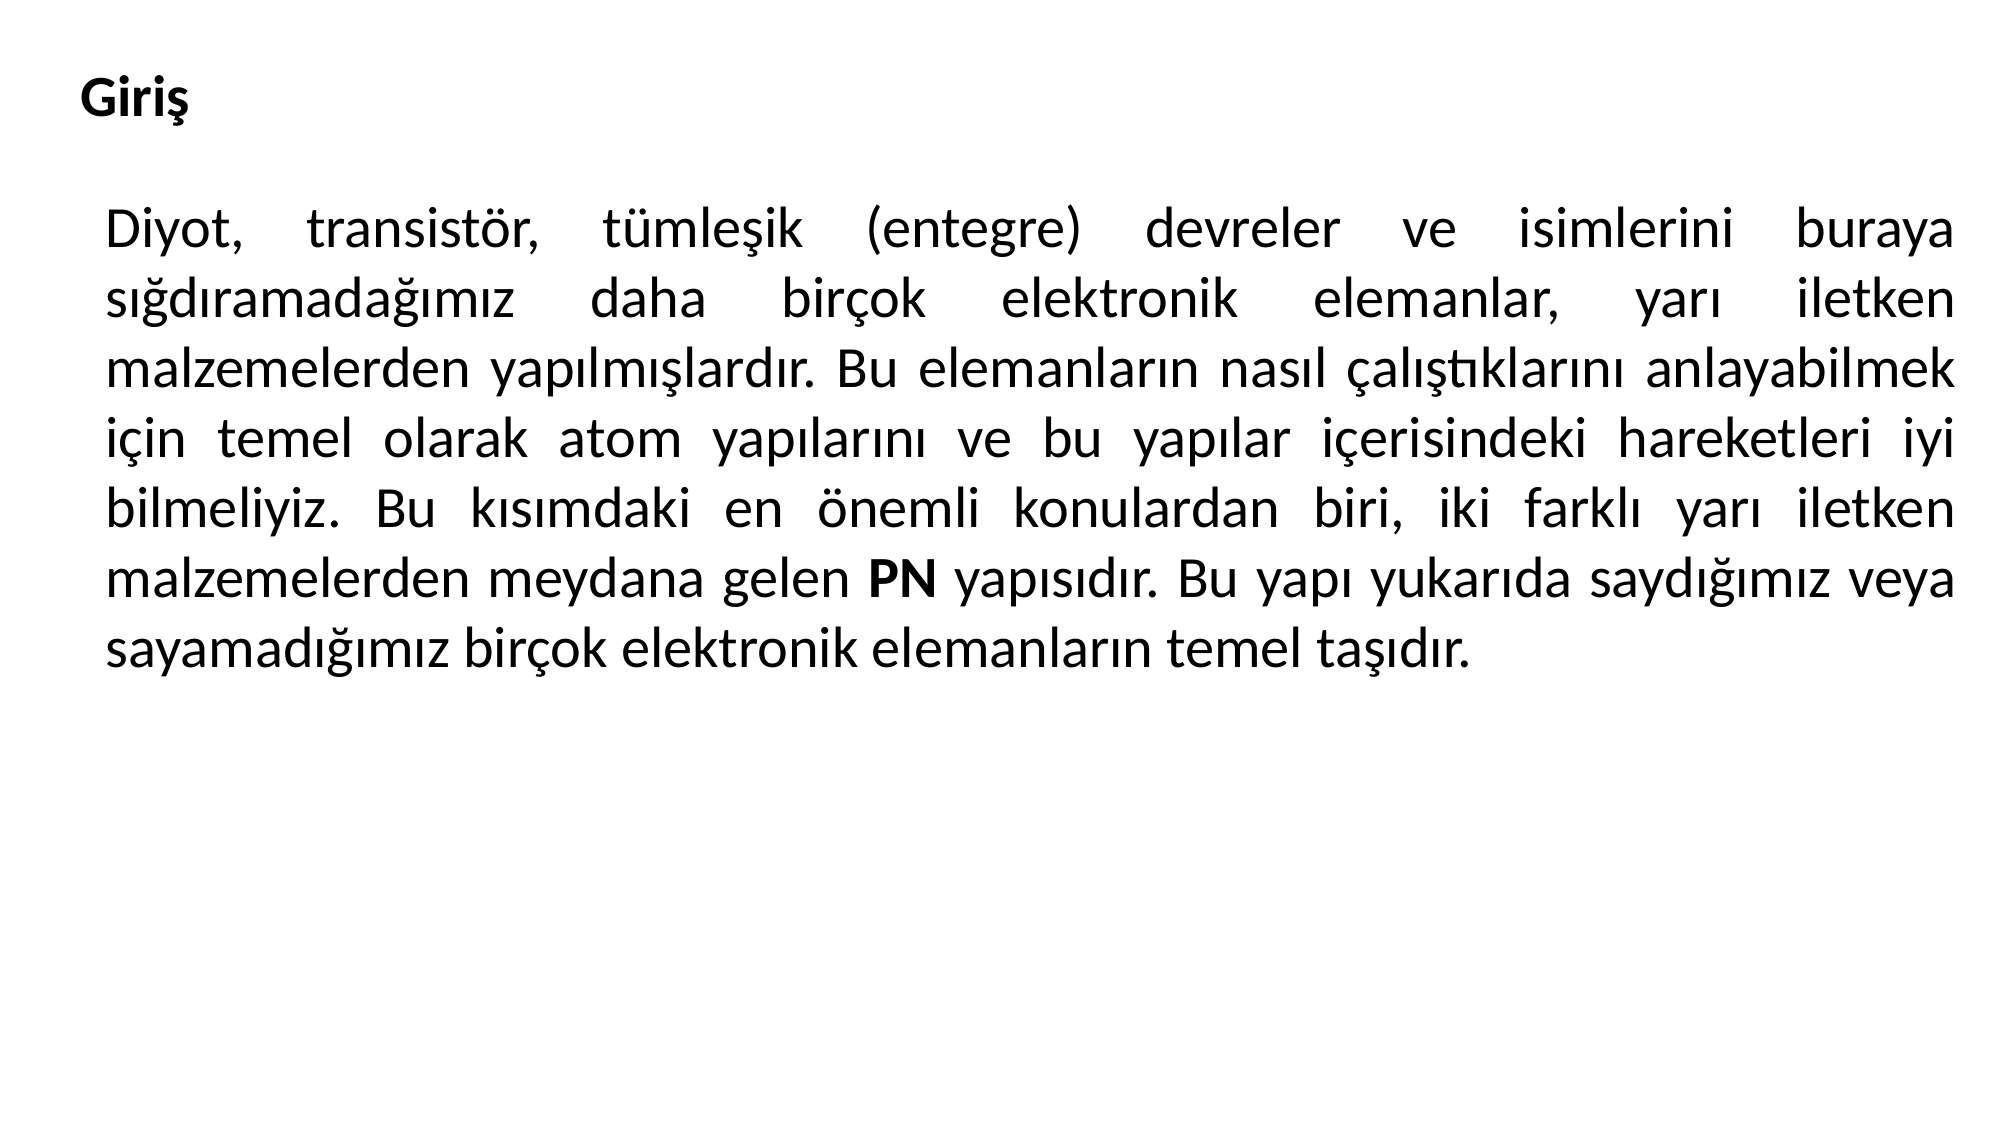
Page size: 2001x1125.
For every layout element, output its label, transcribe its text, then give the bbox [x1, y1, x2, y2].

text_box Giriş [65, 50, 377, 181]
text_box Diyot, transistör, tümleşik (entegre) devreler ve isimlerini buraya sığdıramadağımız daha birçok elektronik elemanlar, yarı iletken malzemelerden yapılmışlardır. Bu elemanların nasıl çalıştıklarını anlayabilmek için temel olarak atom yapılarını ve bu yapılar içerisindeki hareketleri iyi bilmeliyiz. Bu kısımdaki en önemli konulardan biri, iki farklı yarı iletken malzemelerden meydana gelen PN yapısıdır. Bu yapı yukarıda saydığımız veya sayamadığımız birçok elektronik elemanların temel taşıdır. [90, 181, 1972, 757]
